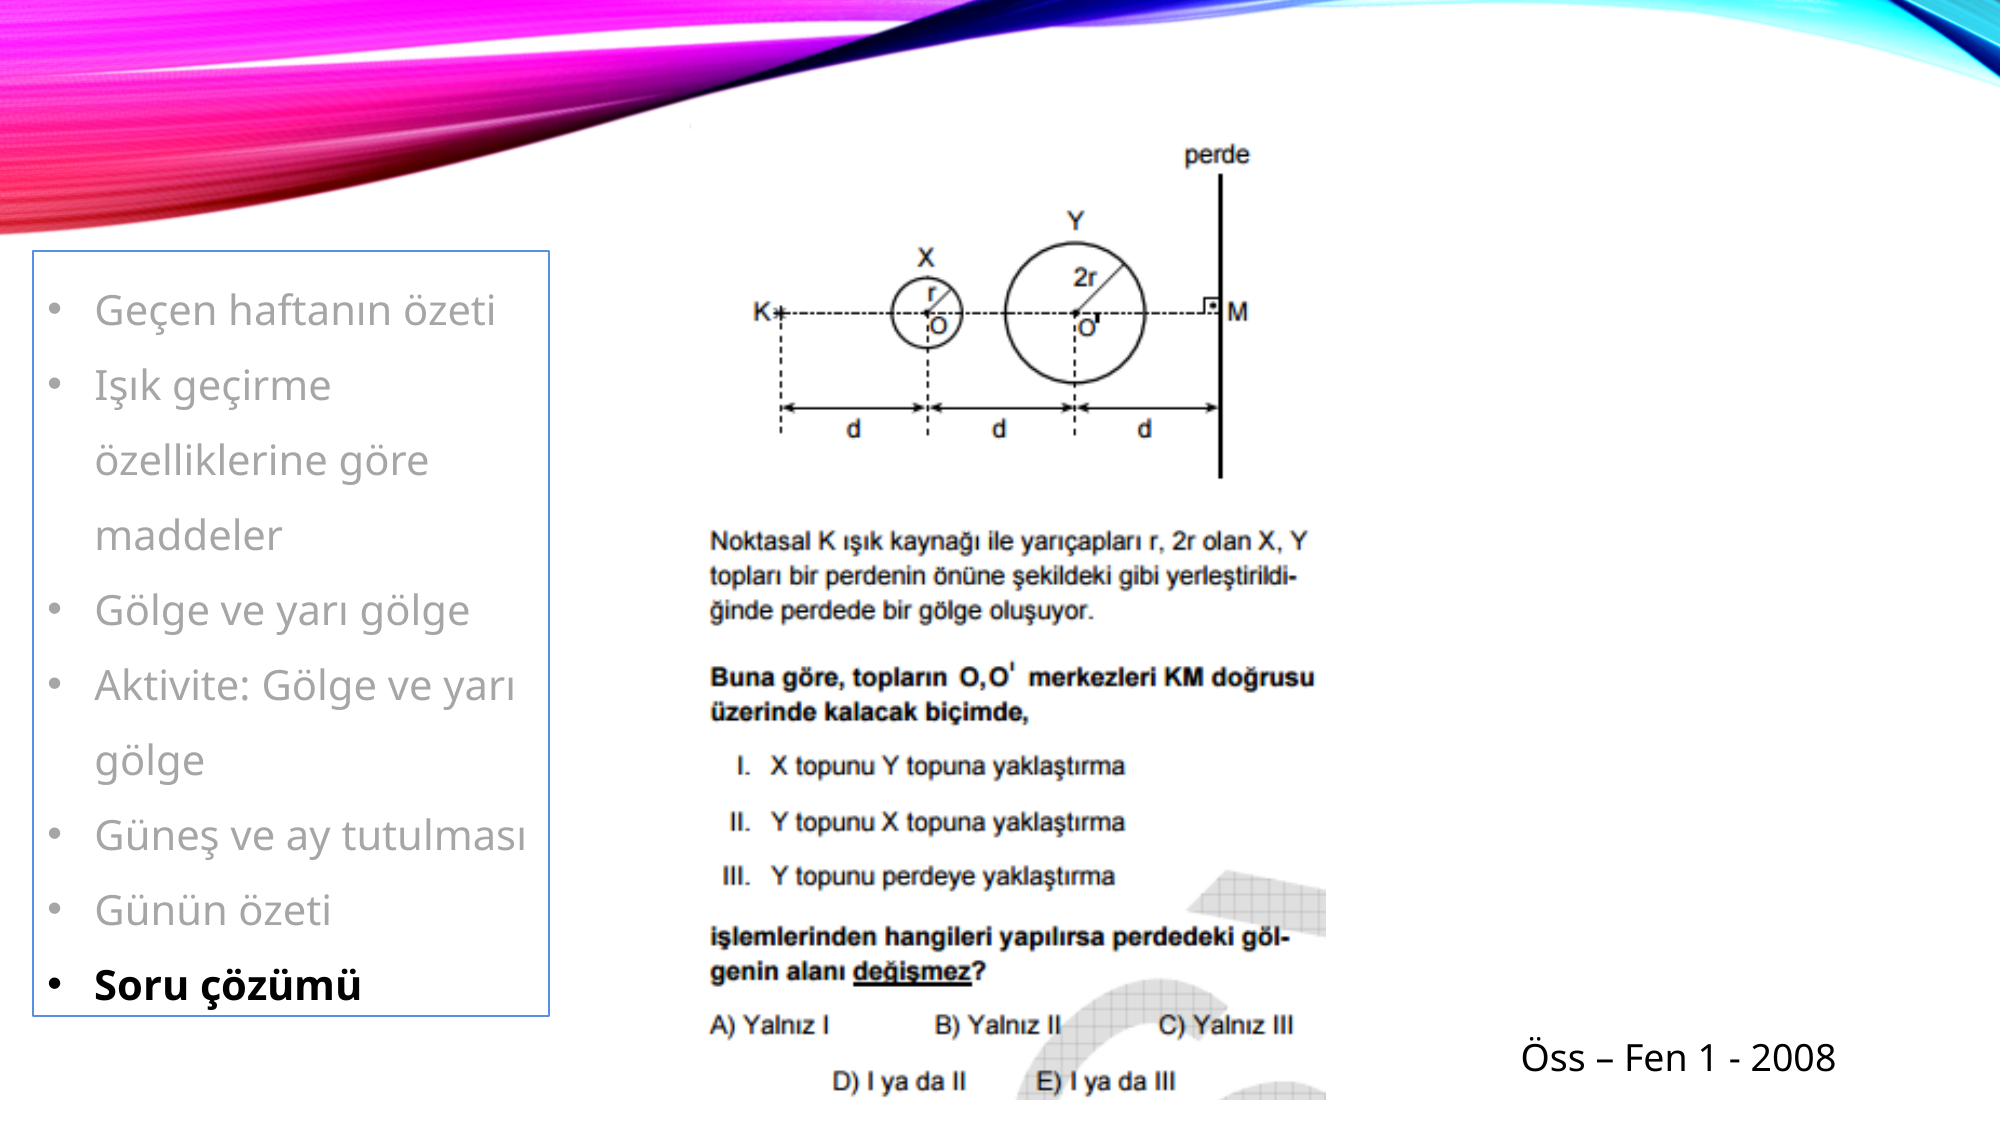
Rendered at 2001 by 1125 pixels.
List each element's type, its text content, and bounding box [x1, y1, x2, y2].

picture [0, 0, 2000, 1100]
picture [1910, 0, 2000, 45]
text_box Öss – Fen 1 - 2008 [1505, 1026, 1864, 1087]
picture [1890, 0, 2000, 75]
text_box Geçen haftanın özeti Işık geçirme özelliklerine göre maddeler Gölge ve yarı gölge Aktivite: Gölge ve yarı gölge Güneş ve ay tutulması Günün özeti Soru çözümü [32, 250, 550, 1017]
